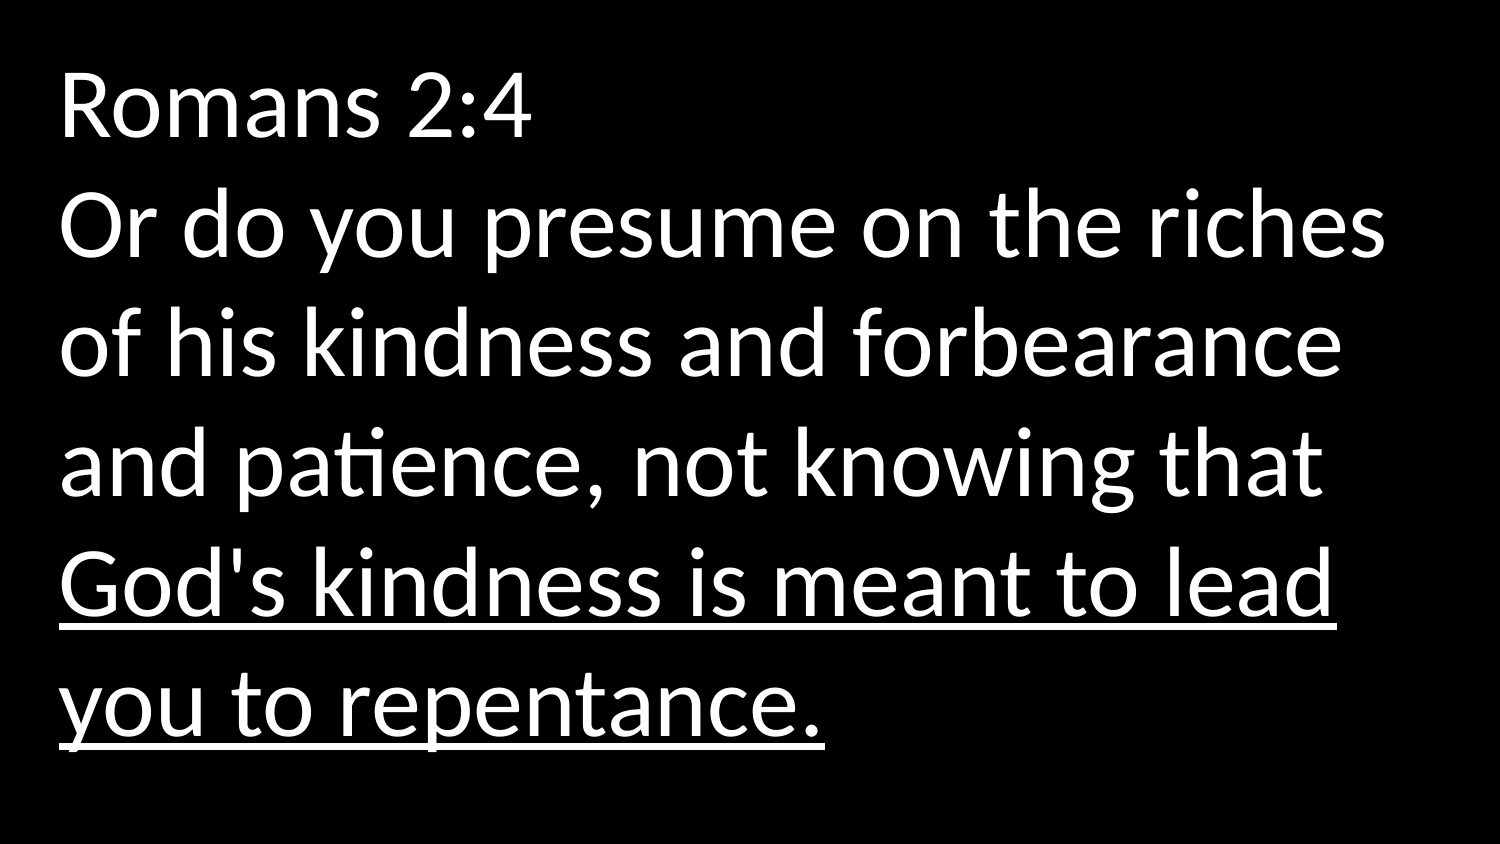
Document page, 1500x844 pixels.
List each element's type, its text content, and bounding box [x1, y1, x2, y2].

text_box Romans 2:4 Or do you presume on the riches of his kindness and forbearance and patience, not knowing that God's kindness is meant to lead you to repentance. [43, 29, 1466, 765]
